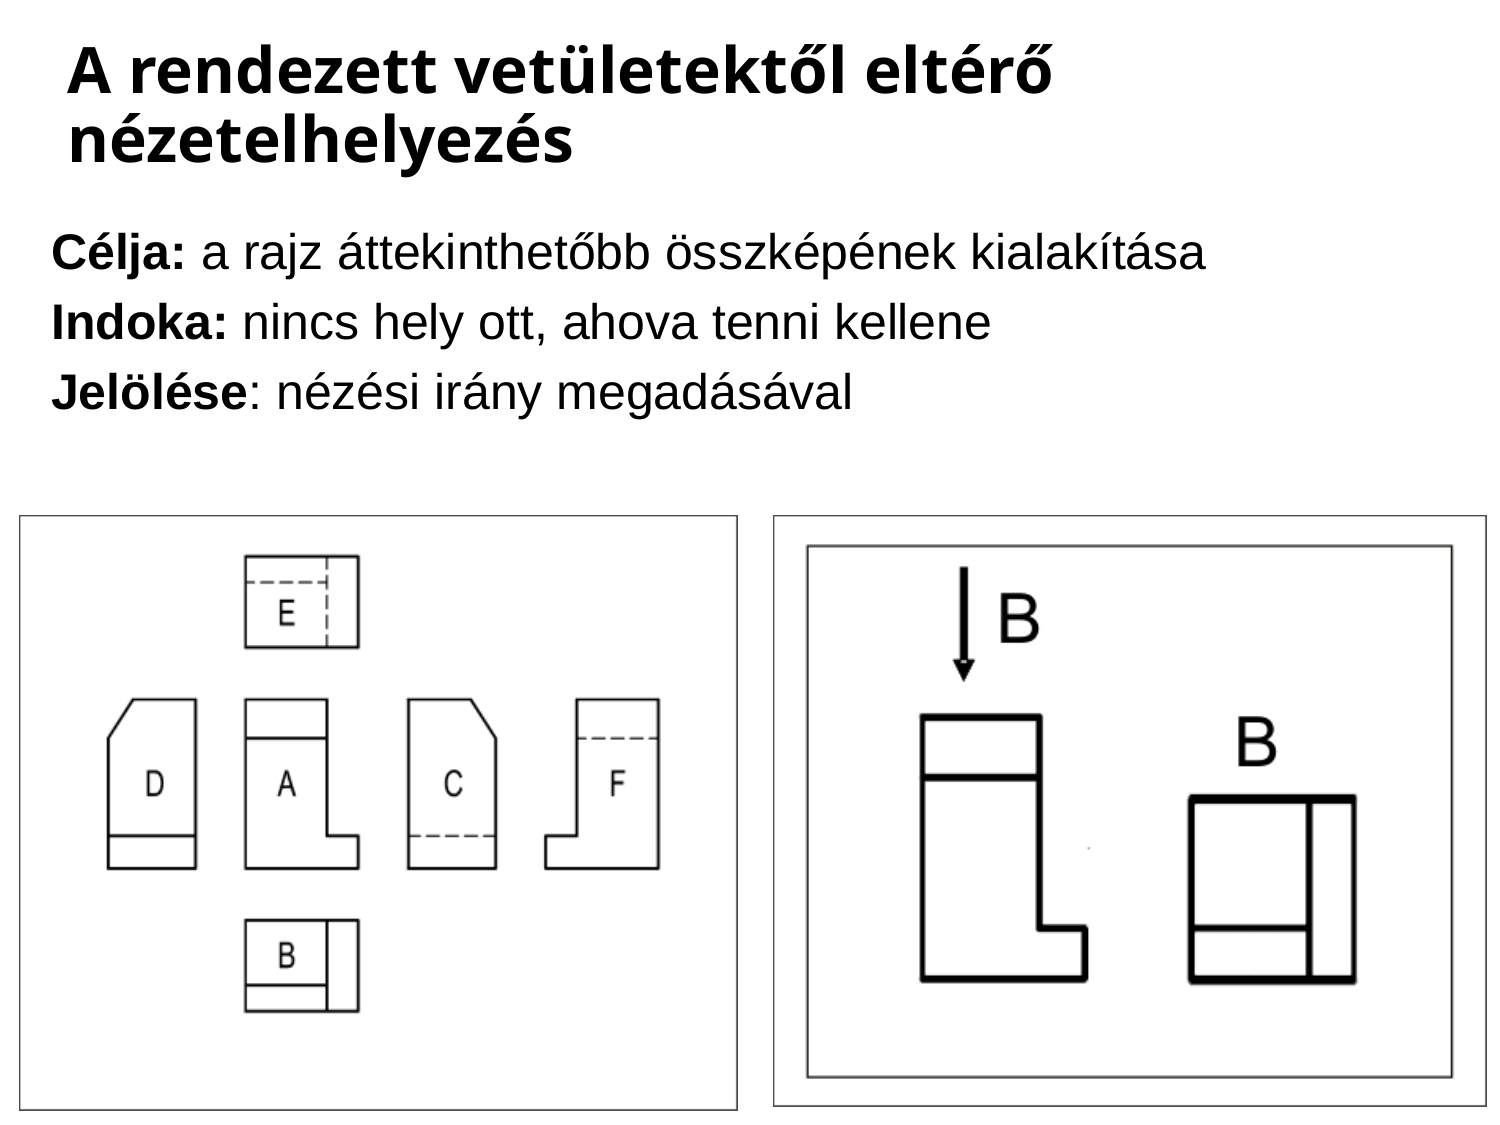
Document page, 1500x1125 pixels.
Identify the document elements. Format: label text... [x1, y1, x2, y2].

picture [19, 515, 738, 1111]
text_box Célja: a rajz áttekinthetőbb összképének kialakítása Indoka: nincs hely ott, ahova tenni kellene Jelölése: nézési irány megadásával [36, 212, 1495, 427]
title A rendezett vetületektől eltérő nézetelhelyezés [52, 30, 1403, 185]
picture [773, 515, 1487, 1107]
